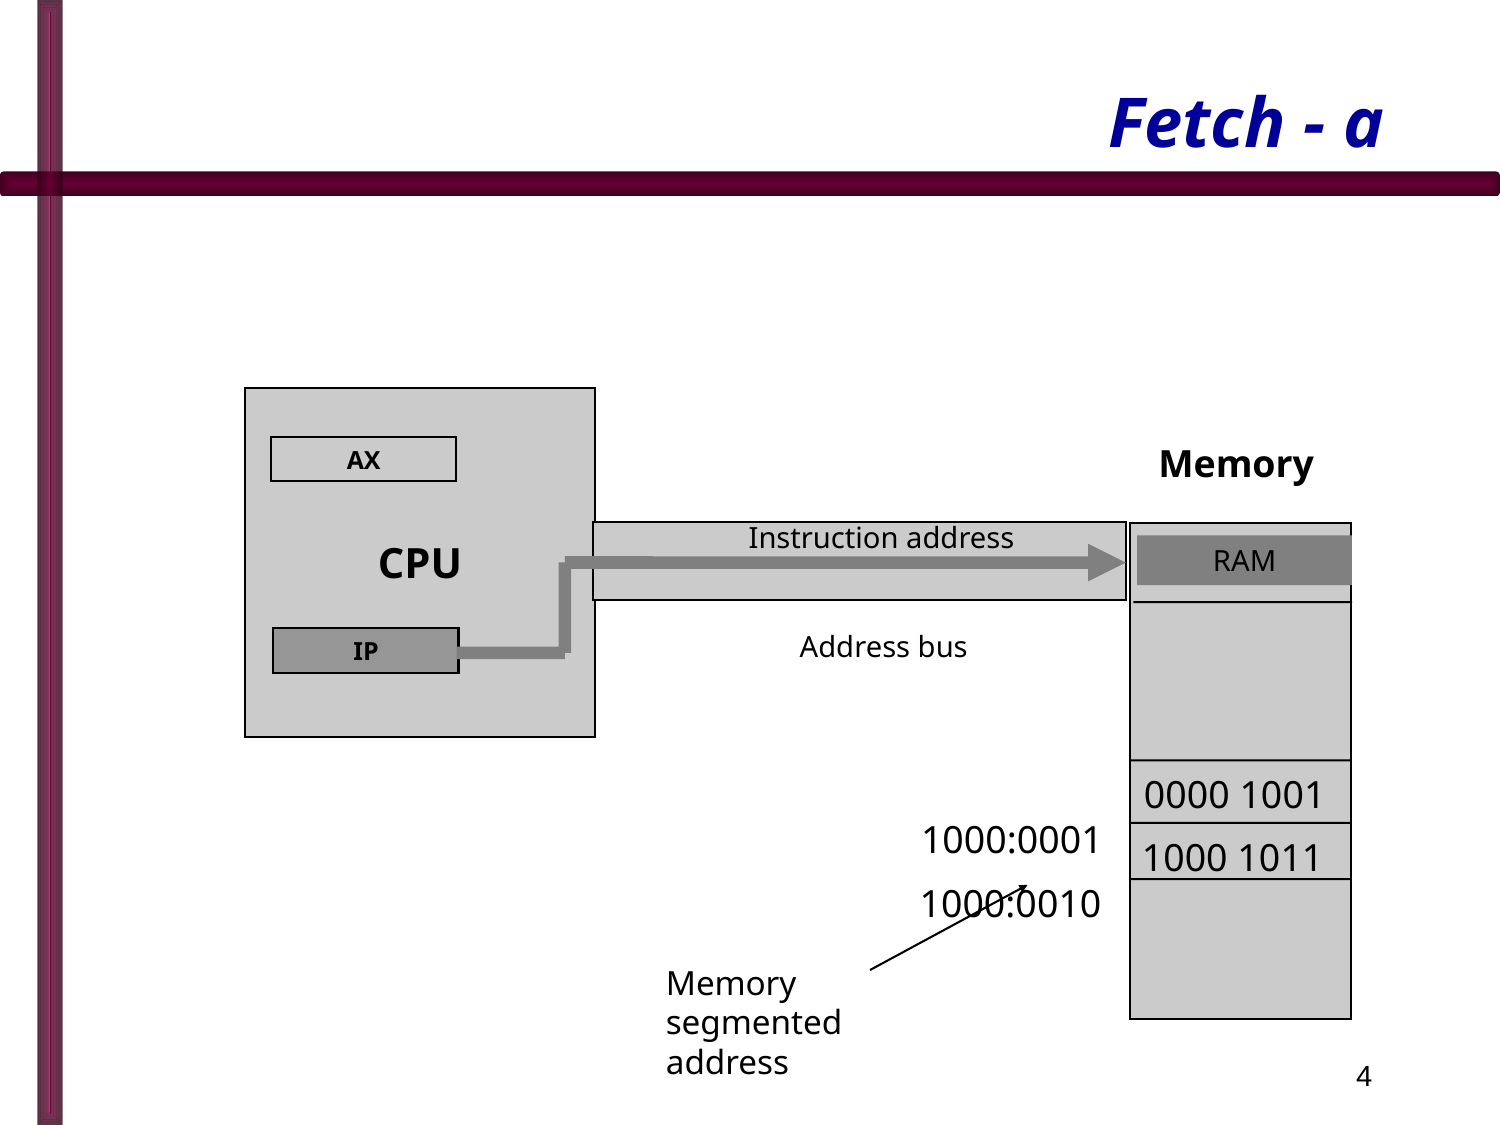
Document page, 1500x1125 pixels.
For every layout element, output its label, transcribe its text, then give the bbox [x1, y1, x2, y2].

slide_number 4 [1074, 1037, 1388, 1113]
title Fetch - a [125, 24, 1400, 169]
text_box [244, 387, 1384, 1020]
text_box Memory segmented address [662, 1028, 946, 1084]
